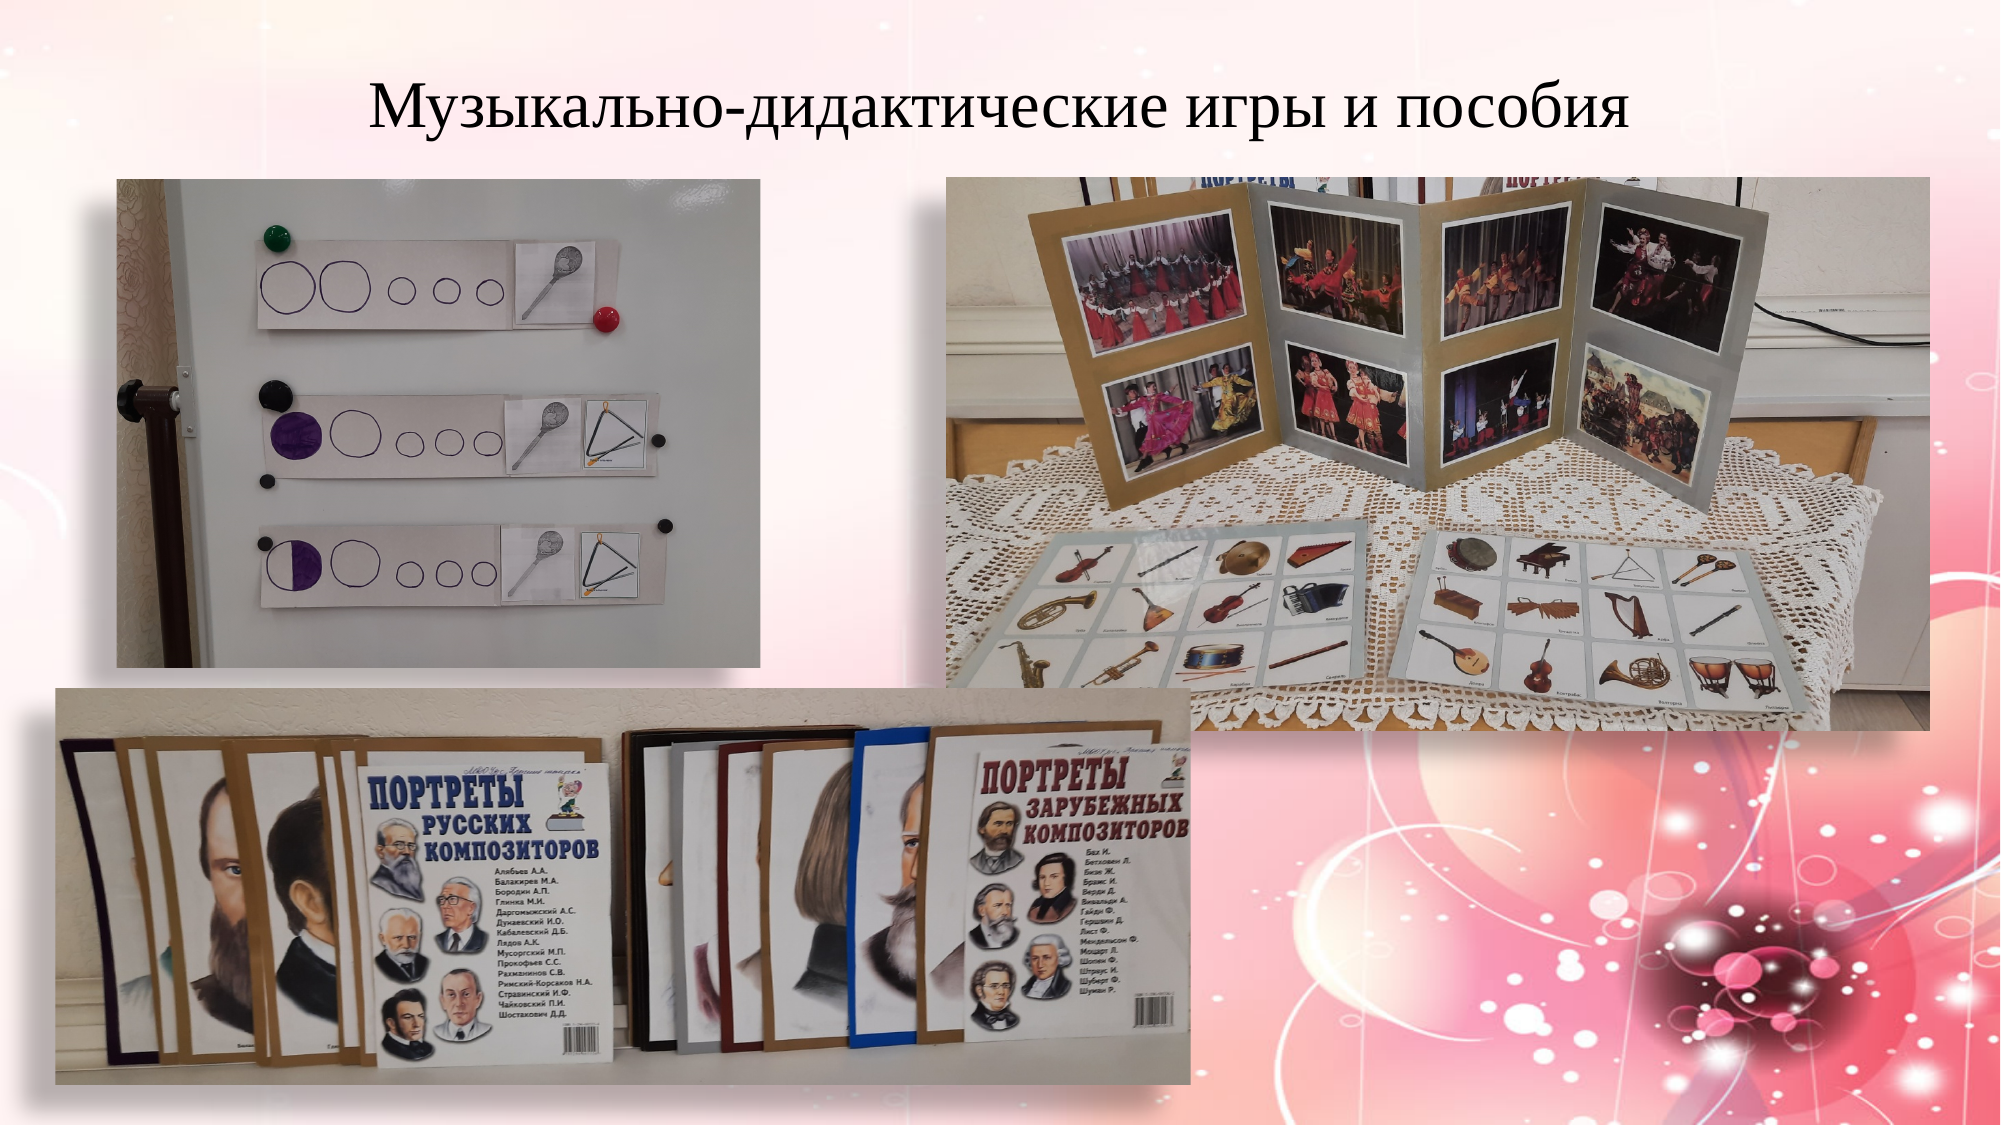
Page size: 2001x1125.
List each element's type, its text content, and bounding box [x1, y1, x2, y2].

title Музыкально-дидактические игры и пособия [137, 59, 1863, 153]
picture [0, 0, 2001, 1125]
